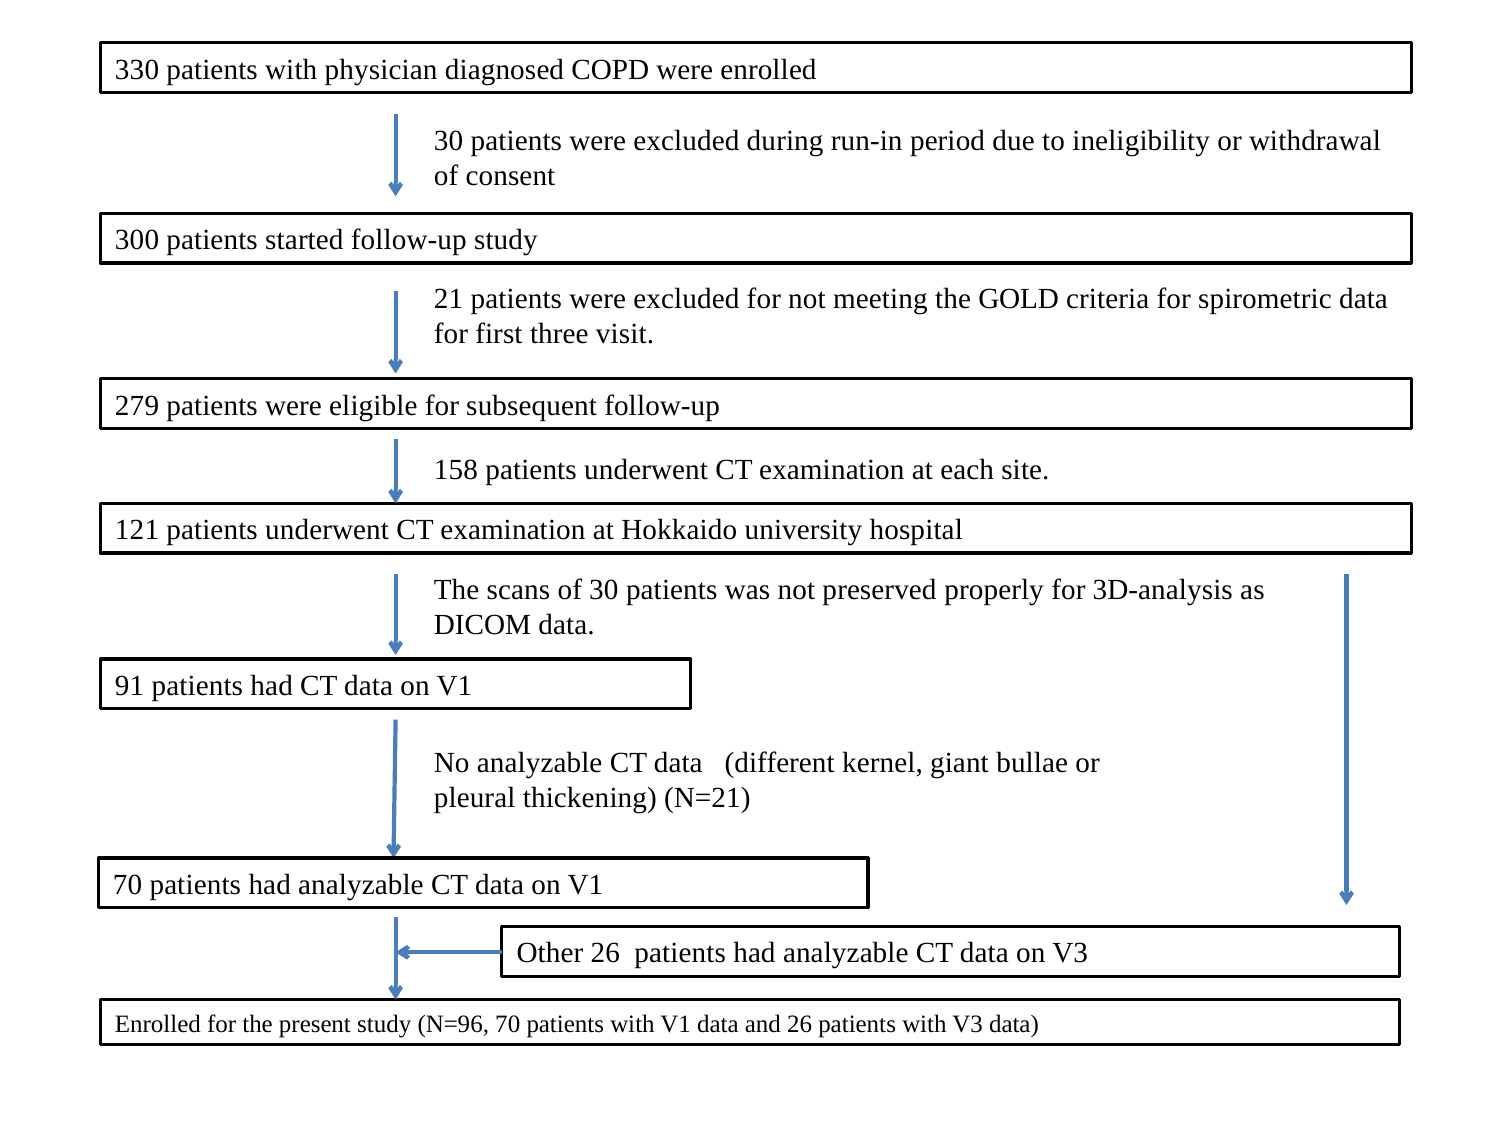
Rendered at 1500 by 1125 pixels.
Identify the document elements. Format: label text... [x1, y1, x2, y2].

text_box 300 patients started follow-up study [100, 213, 1412, 263]
text_box 91 patients had CT data on V1 [100, 658, 691, 709]
text_box No analyzable CT data (different kernel, giant bullae or pleural thickening) (N=21) [419, 735, 1170, 821]
text_box 70 patients had analyzable CT data on V1 [98, 858, 868, 908]
text_box 330 patients with physician diagnosed COPD were enrolled [100, 42, 1412, 93]
text_box 158 patients underwent CT examination at each site. [419, 442, 1412, 493]
text_box The scans of 30 patients was not preserved properly for 3D-analysis as DICOM data. [419, 562, 1317, 648]
text_box 30 patients were excluded during run-in period due to ineligibility or withdrawal of consent [419, 113, 1412, 199]
text_box Enrolled for the present study (N=96, 70 patients with V1 data and 26 patients with V3 data) [100, 999, 1400, 1045]
text_box 279 patients were eligible for subsequent follow-up [100, 378, 1412, 429]
text_box 121 patients underwent CT examination at Hokkaido university hospital [100, 503, 1412, 554]
text_box Other 26 patients had analyzable CT data on V3 [501, 926, 1400, 977]
text_box 21 patients were excluded for not meeting the GOLD criteria for spirometric data for first three visit. [419, 272, 1412, 357]
